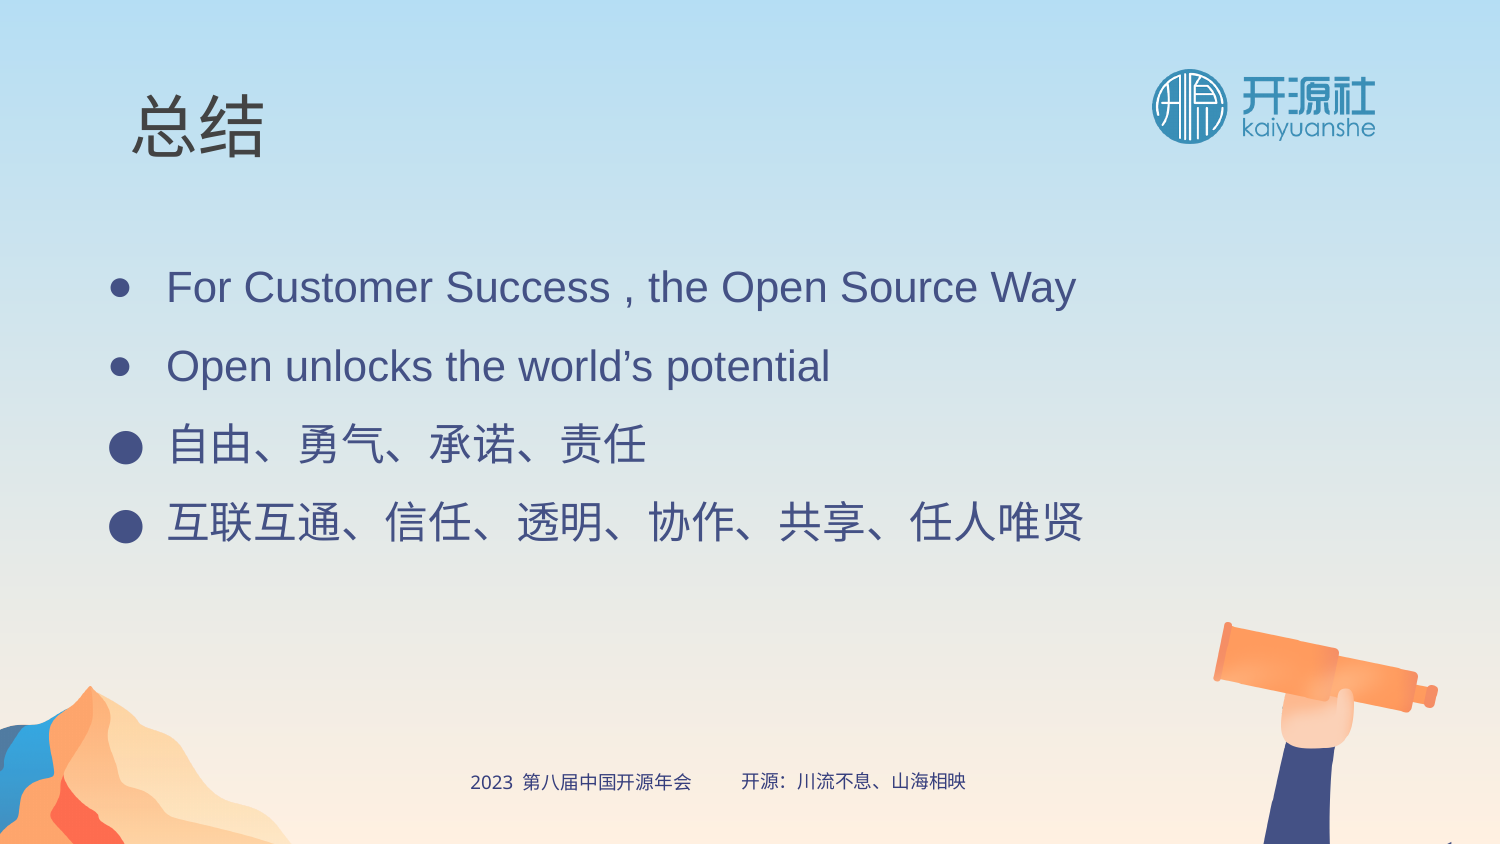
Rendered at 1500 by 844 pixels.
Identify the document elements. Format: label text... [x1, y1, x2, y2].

text_box 总结 [118, 58, 748, 180]
text_box For Customer Success , the Open Source Way Open unlocks the world’s potential 自由、勇气、承诺、责任 互联互通、信任、透明、协作、共享、任人唯贤 [76, 236, 1107, 563]
picture [1152, 69, 1375, 144]
picture [0, 686, 390, 844]
picture [1213, 598, 1452, 844]
text_box [73, 165, 635, 309]
